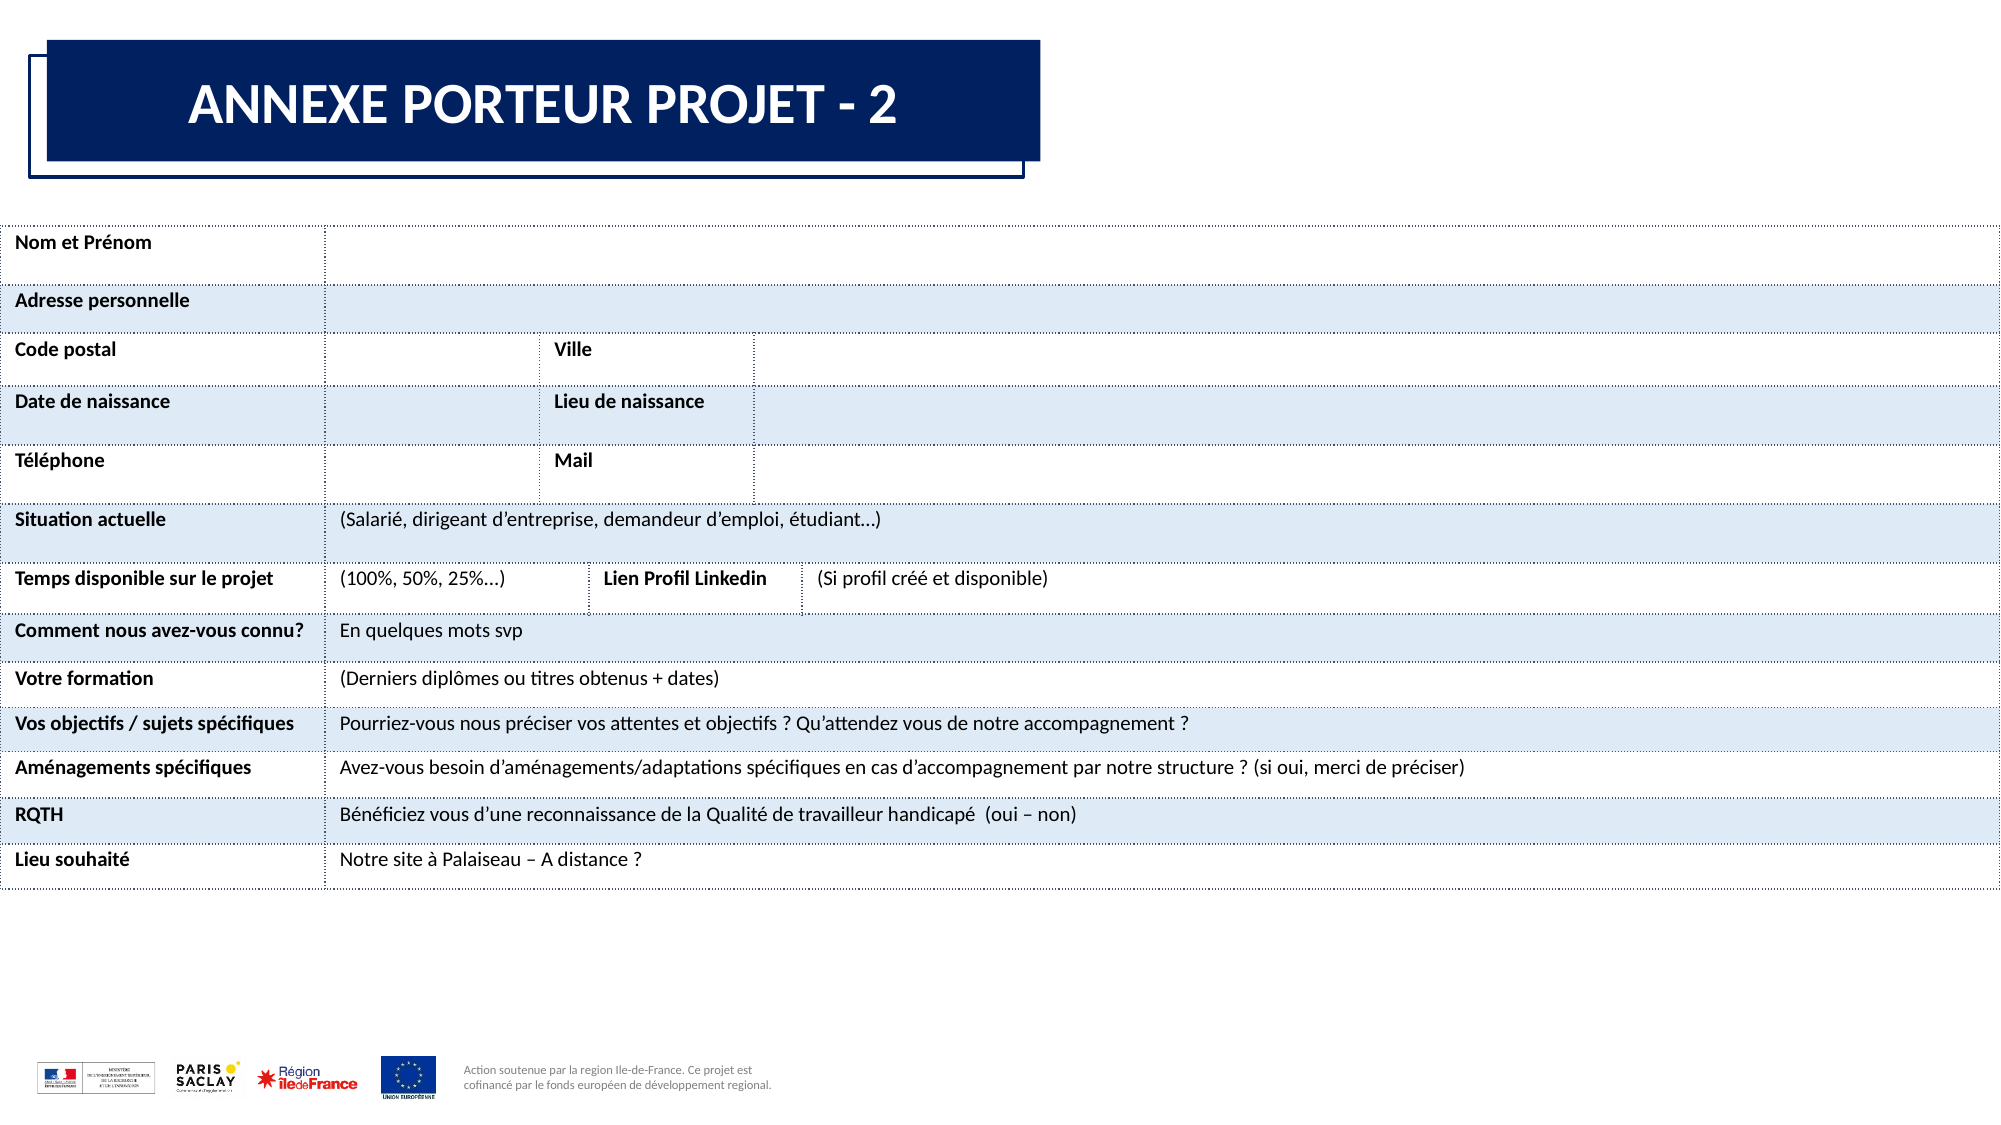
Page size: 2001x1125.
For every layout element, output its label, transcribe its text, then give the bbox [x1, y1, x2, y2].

table_cell Aménagements spécifiques [0, 752, 325, 798]
table_cell Lieu souhaité [0, 844, 325, 889]
text_box [46, 39, 1041, 57]
text_box [29, 55, 1024, 178]
table_cell [754, 333, 2000, 386]
table_cell En quelques mots svp [325, 614, 2000, 662]
table_cell Code postal [0, 333, 325, 386]
table_cell [325, 386, 539, 445]
table_cell Temps disponible sur le projet [0, 563, 325, 614]
table_cell (100%, 50%, 25%...) [325, 563, 589, 614]
table_cell Situation actuelle [0, 504, 325, 563]
picture [381, 1056, 436, 1100]
table_header [325, 226, 2000, 285]
table_cell Comment nous avez-vous connu? [0, 614, 325, 662]
table_cell Téléphone [0, 445, 325, 504]
table_cell Mail [539, 445, 754, 504]
table_cell Lien Profil Linkedin [589, 563, 802, 614]
table_cell RQTH [0, 798, 325, 844]
table_cell [325, 445, 539, 504]
table_cell Ville [539, 333, 754, 386]
table_cell [325, 333, 539, 386]
table_cell Lieu de naissance [539, 386, 754, 445]
table_cell Adresse personnelle [0, 285, 325, 333]
table_cell (Derniers diplômes ou titres obtenus + dates) [325, 662, 2000, 708]
text_box [46, 143, 1041, 162]
table_cell (Salarié, dirigeant d’entreprise, demandeur d’emploi, étudiant…) [325, 504, 2000, 563]
picture [170, 1055, 368, 1100]
table_cell Pourriez-vous nous préciser vos attentes et objectifs ? Qu’attendez vous de notre accompagnement ? [325, 708, 2000, 752]
table_cell [754, 445, 2000, 504]
table_header Nom et Prénom [0, 226, 325, 285]
table_cell Notre site à Palaiseau – A distance ? [325, 844, 2000, 889]
table_cell Date de naissance [0, 386, 325, 445]
table_cell Vos objectifs / sujets spécifiques [0, 708, 325, 752]
table_cell [325, 285, 2000, 333]
picture [36, 1059, 157, 1096]
table_cell (Si profil créé et disponible) [802, 563, 2000, 614]
table_cell Bénéficiez vous d’une reconnaissance de la Qualité de travailleur handicapé (oui – non) [325, 798, 2000, 844]
table_cell Avez-vous besoin d’aménagements/adaptations spécifiques en cas d’accompagnement par notre structure ? (si oui, merci de préciser) [325, 752, 2000, 798]
table_cell Votre formation [0, 662, 325, 708]
text_box ANNEXE PORTEUR PROJET - 2 [46, 57, 1041, 143]
table_cell [754, 386, 2000, 445]
